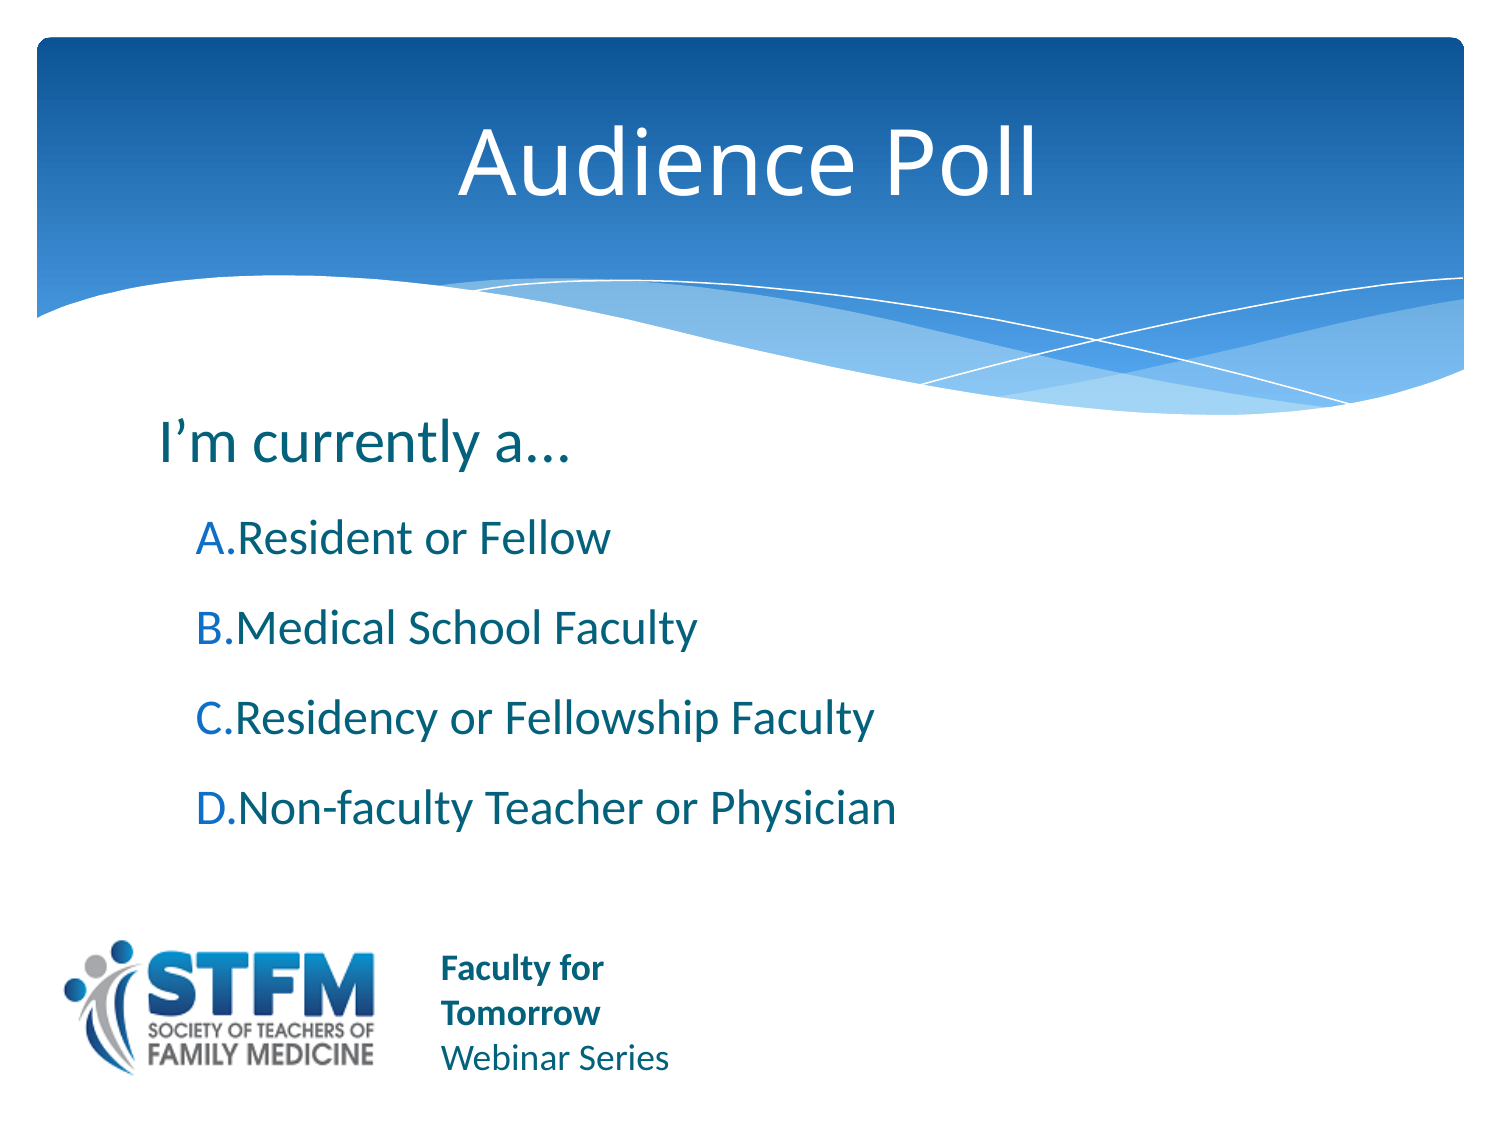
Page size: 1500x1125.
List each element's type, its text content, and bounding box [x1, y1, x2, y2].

picture [37, 919, 426, 1097]
list I’m currently a... Resident or Fellow Medical School Faculty Residency or Fellowship Faculty Non-faculty Teacher or Physician [143, 384, 1359, 911]
title Audience Poll [75, 55, 1425, 261]
